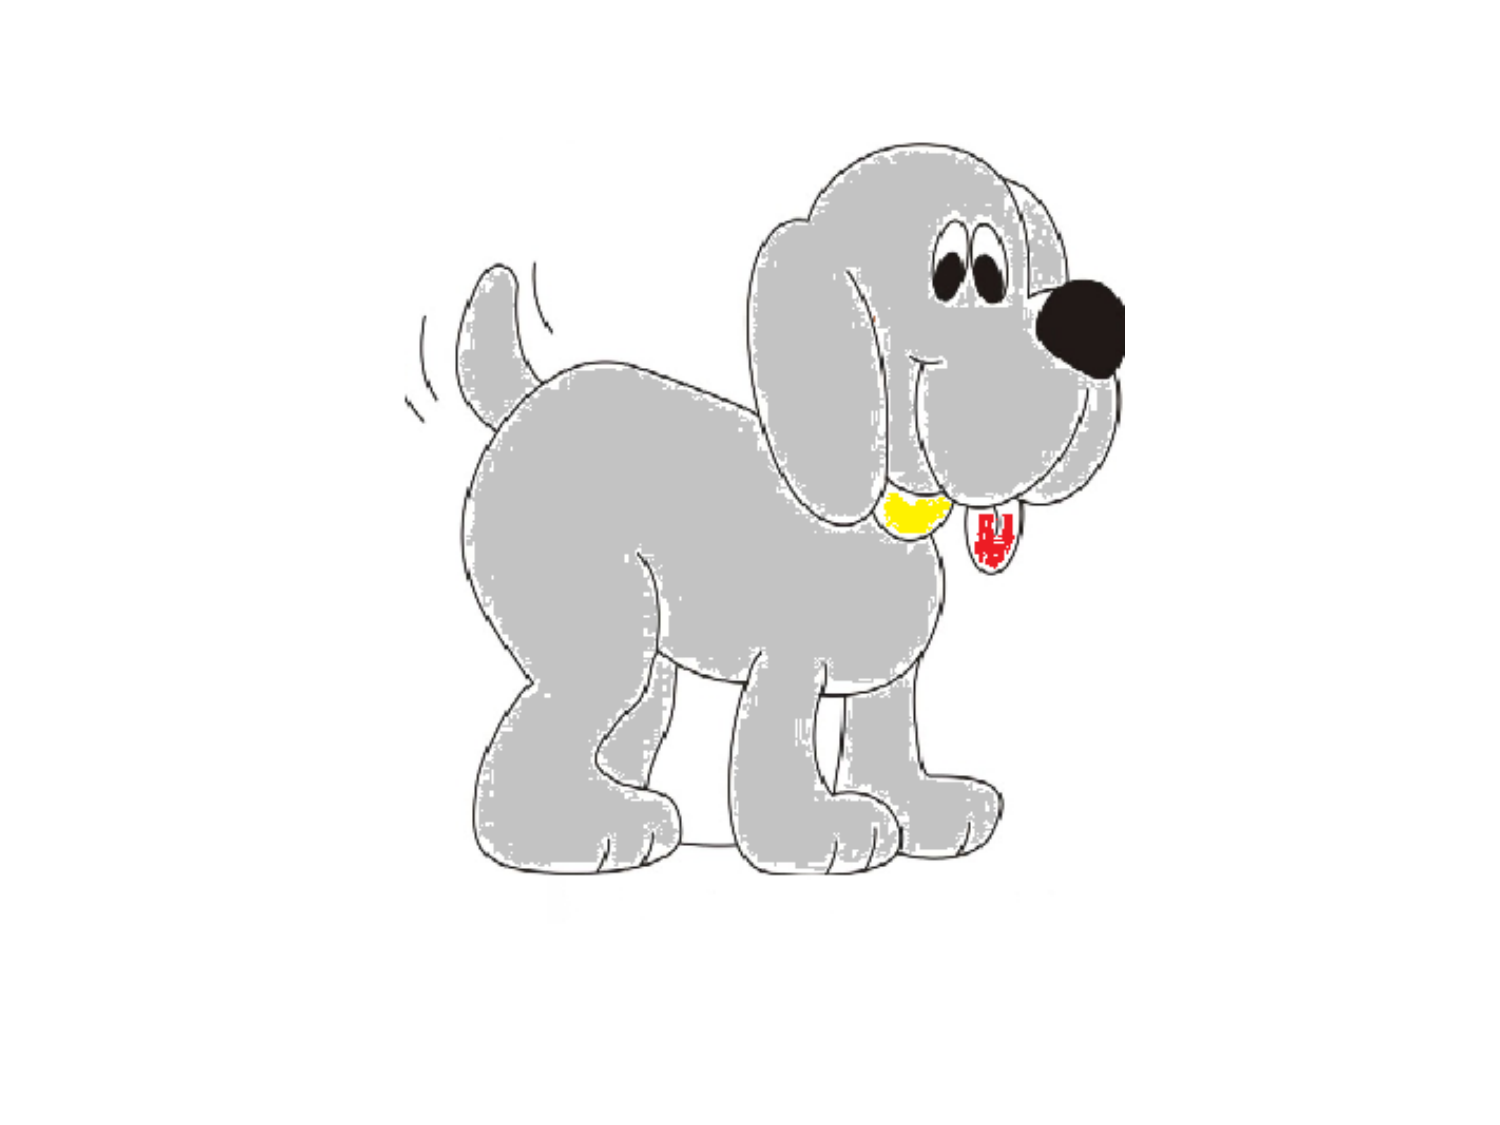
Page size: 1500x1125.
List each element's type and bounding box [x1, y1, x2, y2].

picture [336, 136, 1126, 924]
